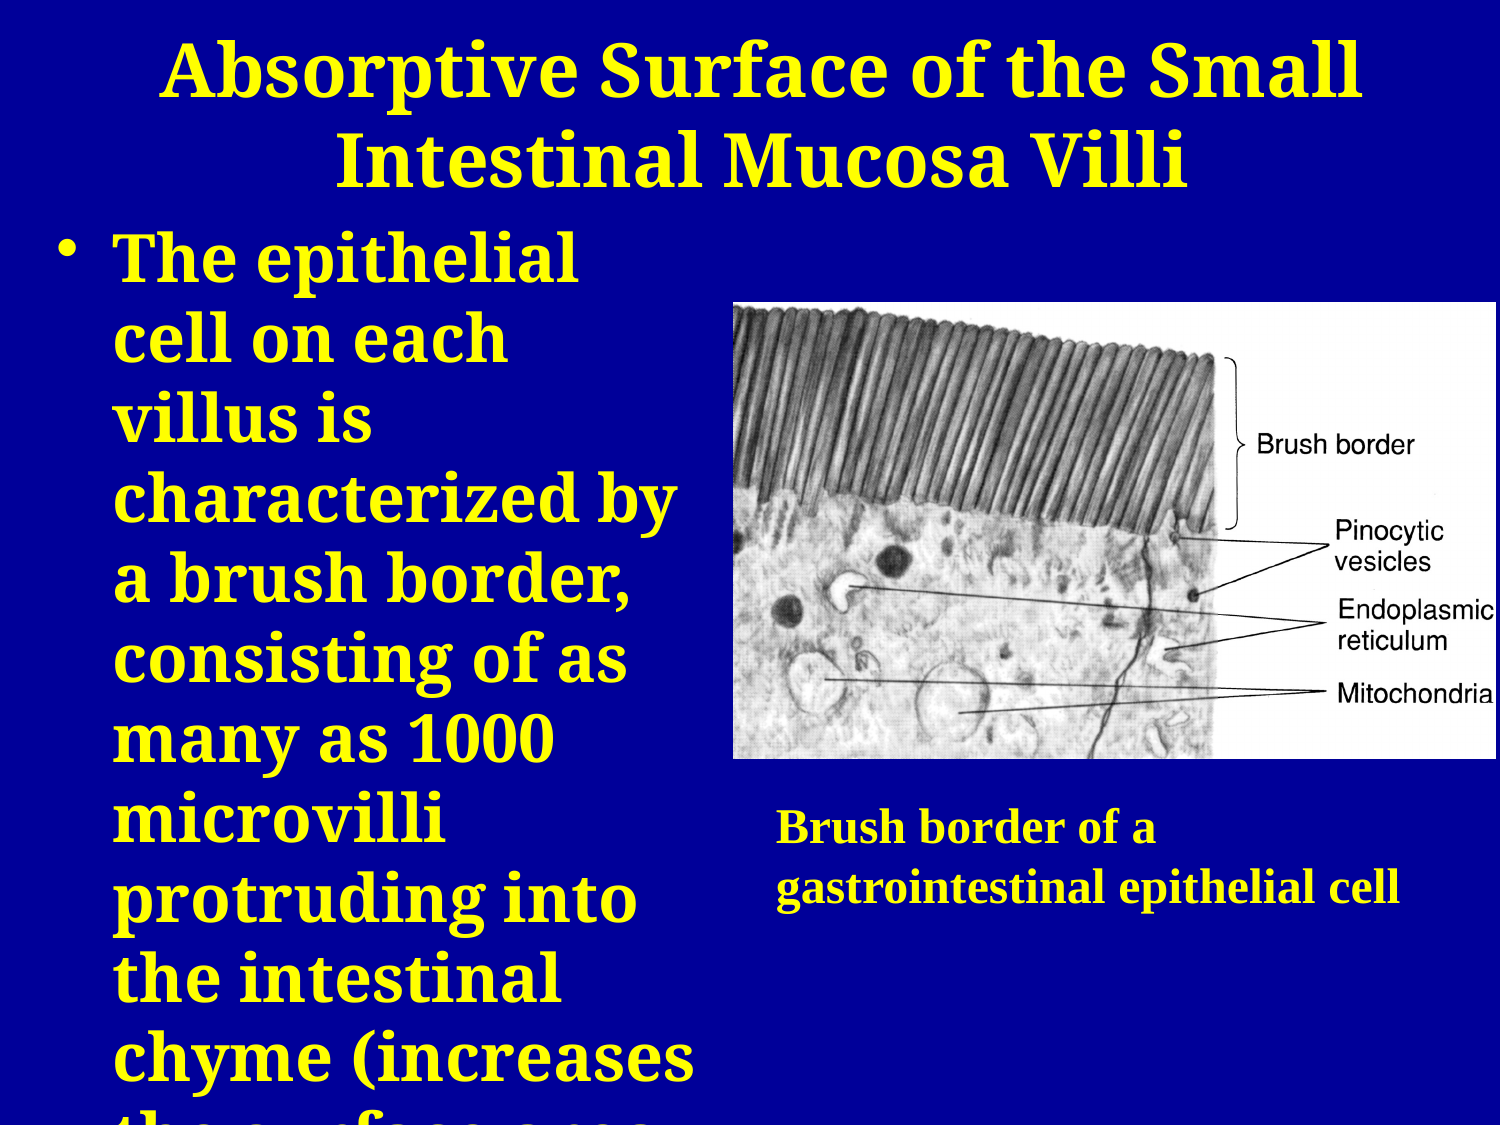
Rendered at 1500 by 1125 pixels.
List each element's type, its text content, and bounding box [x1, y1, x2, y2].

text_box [732, 302, 1497, 759]
text_box Brush border of a gastrointestinal epithelial cell [760, 786, 1500, 921]
title Absorptive Surface of the Small Intestinal Mucosa Villi [125, 19, 1400, 207]
list The epithelial cell on each villus is characterized by a brush border, consisting of as many as 1000 microvilli protruding into the intestinal chyme (increases the surface area another 20-fold). [41, 208, 726, 884]
